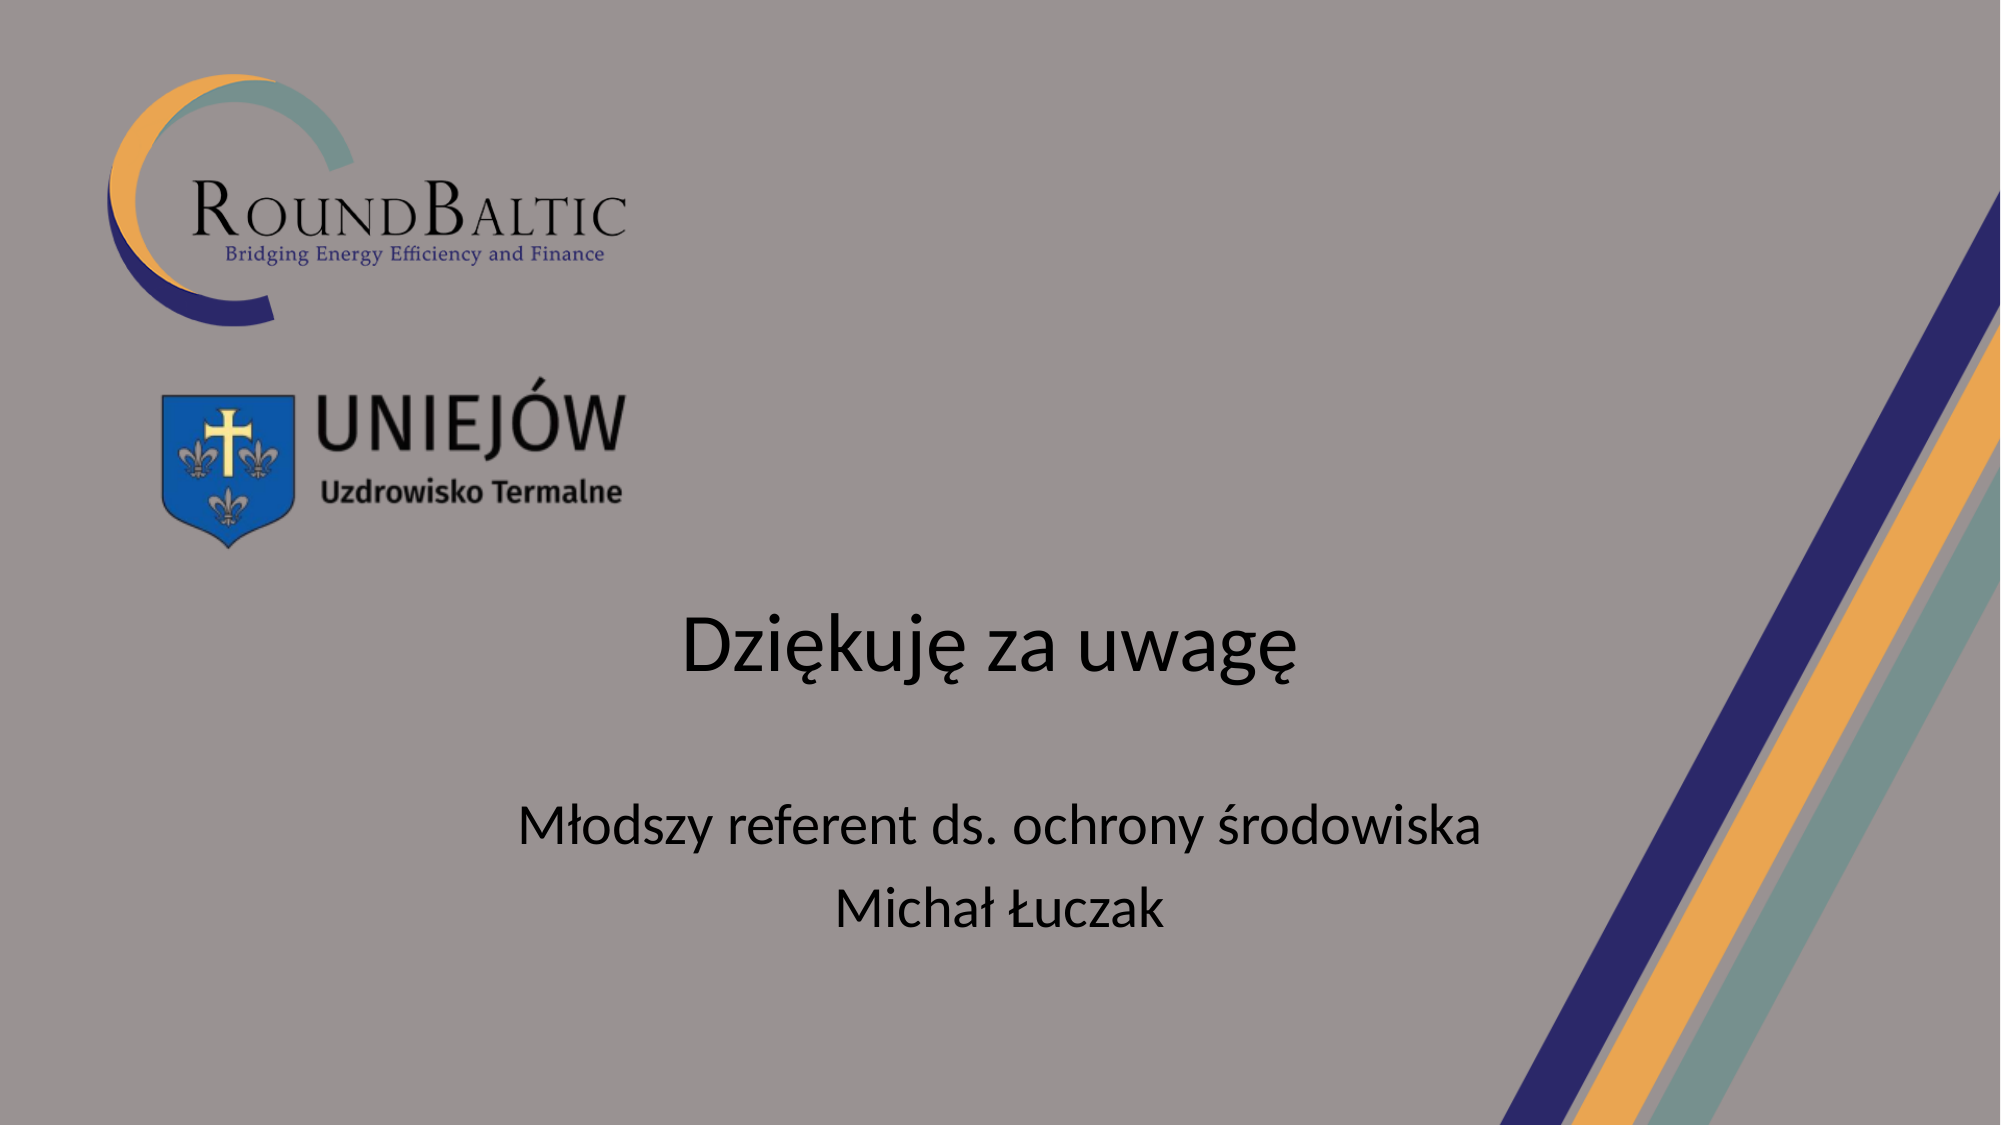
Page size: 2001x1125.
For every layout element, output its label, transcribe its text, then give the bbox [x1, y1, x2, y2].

list Dziękuję za uwagę Młodszy referent ds. ochrony środowiska Michał Łuczak [137, 360, 1863, 1014]
picture [0, 0, 2001, 1125]
